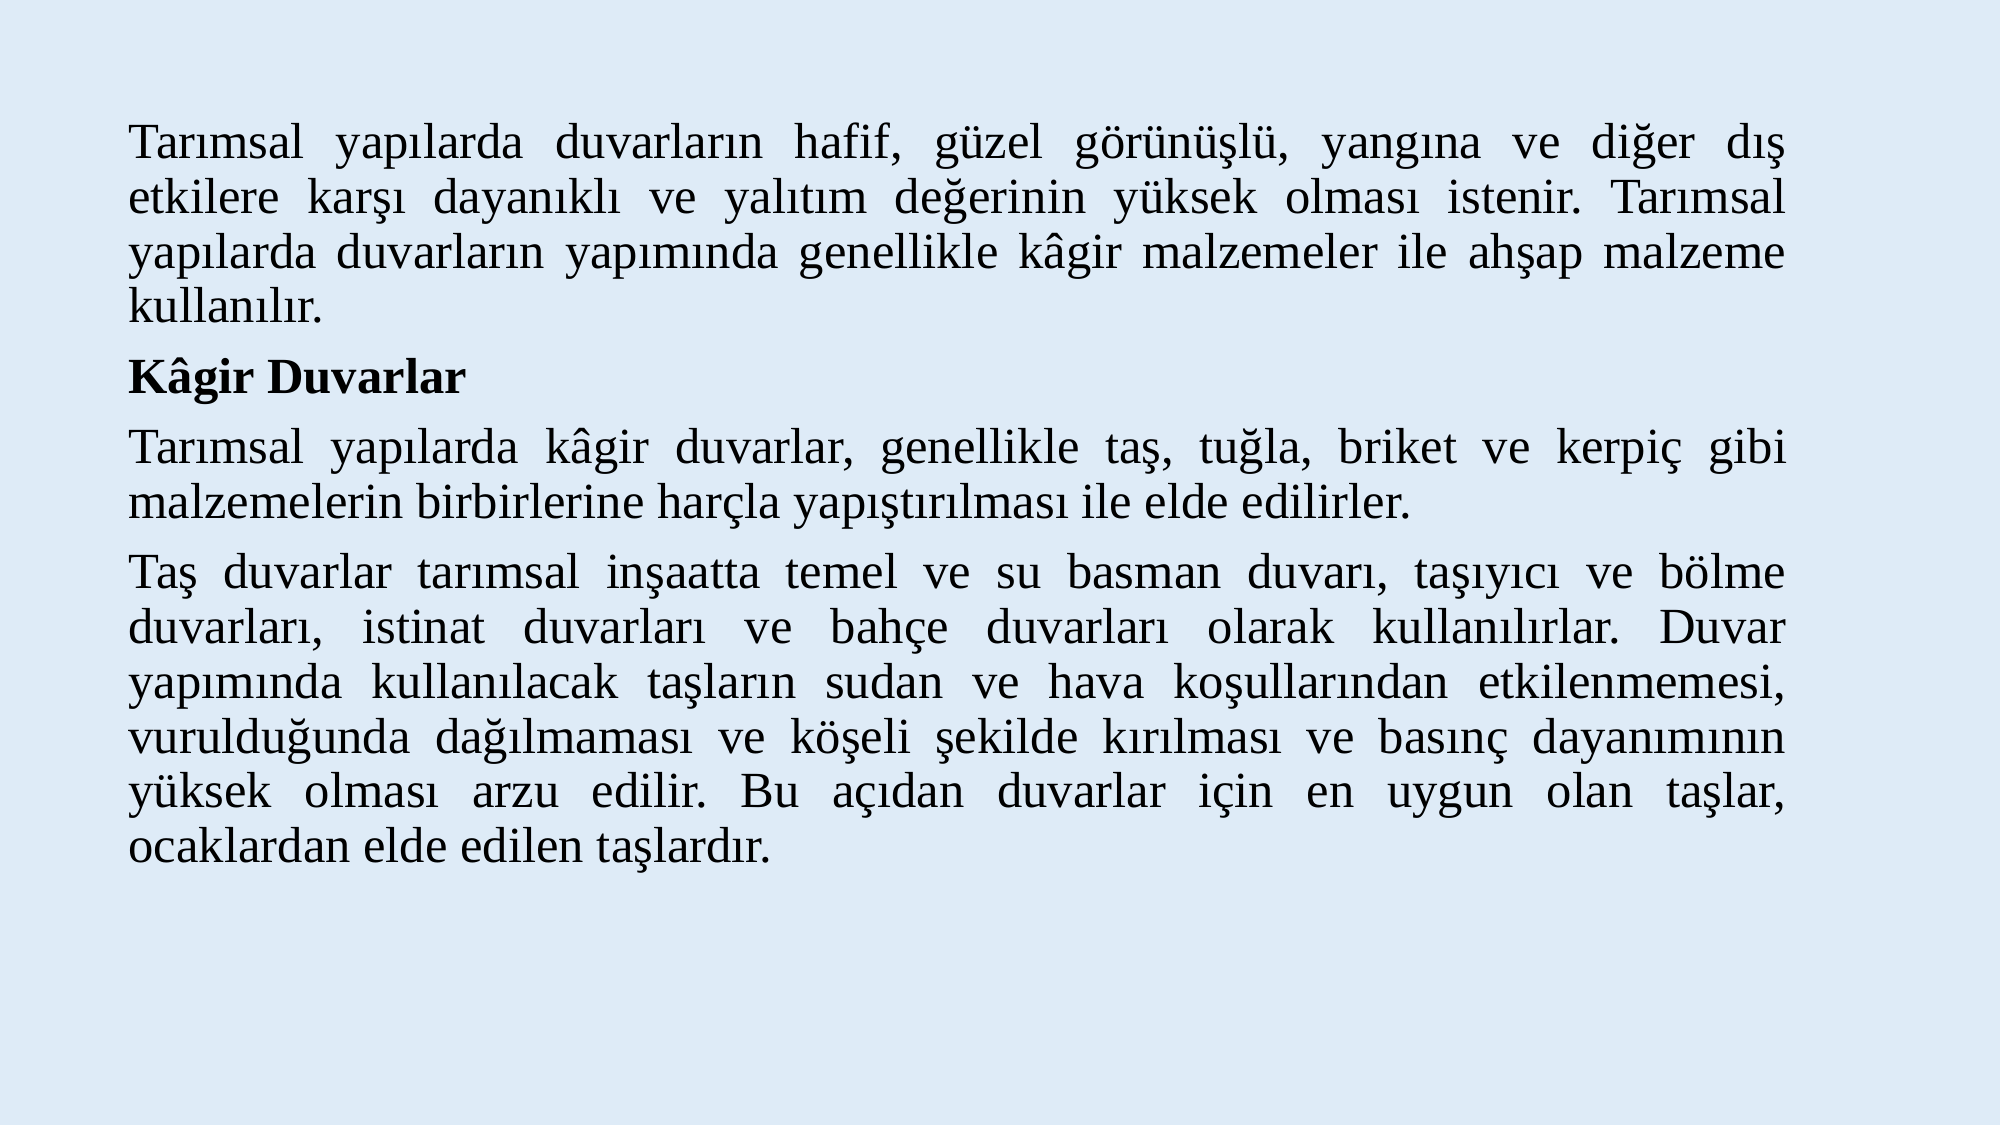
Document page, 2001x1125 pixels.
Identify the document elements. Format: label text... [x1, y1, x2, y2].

list Tarımsal yapılarda duvarların hafif, güzel görünüşlü, yangına ve diğer dış etkilere karşı dayanıklı ve yalıtım değerinin yüksek olması istenir. Tarımsal yapılarda duvarların yapımında genellikle kâgir malzemeler ile ahşap malzeme kullanılır. Kâgir Duvarlar Tarımsal yapılarda kâgir duvarlar, genellikle taş, tuğla, briket ve kerpiç gibi malzemelerin birbirlerine harçla yapıştırılması ile elde edilirler. Taş duvarlar tarımsal inşaatta temel ve su basman duvarı, taşıyıcı ve bölme duvarları, istinat duvarları ve bahçe duvarları olarak kullanılırlar. Duvar yapımında kullanılacak taşların sudan ve hava koşullarından etkilenmemesi, vurulduğunda dağılmaması ve köşeli şekilde kırılması ve basınç dayanımının yüksek olması arzu edilir. Bu açıdan duvarlar için en uygun olan taşlar, ocaklardan elde edilen taşlardır. [80, 107, 1806, 889]
